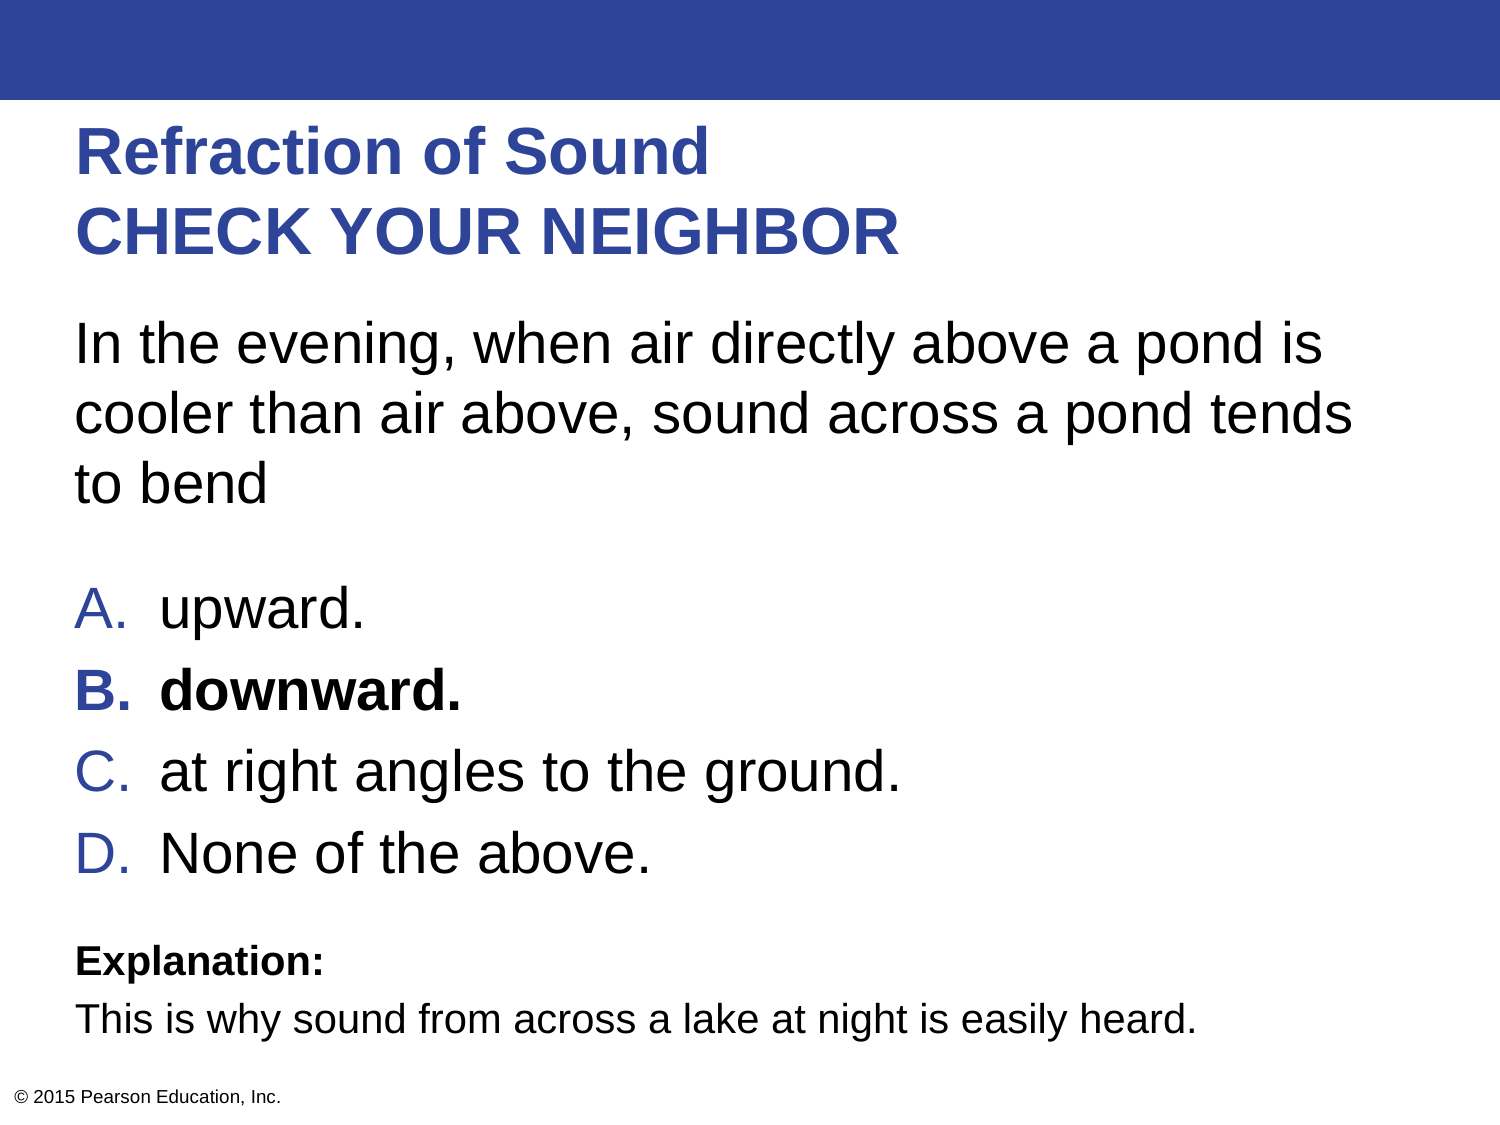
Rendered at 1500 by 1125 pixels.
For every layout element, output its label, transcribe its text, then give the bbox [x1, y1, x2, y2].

title Refraction of Sound CHECK YOUR NEIGHBOR [0, 100, 1500, 278]
list In the evening, when air directly above a pond is cooler than air above, sound across a pond tends to bend upward. downward. at right angles to the ground. None of the above. Explanation: This is why sound from across a lake at night is easily heard. [59, 297, 1410, 1077]
footer © 2015 Pearson Education, Inc. [14, 1084, 900, 1115]
